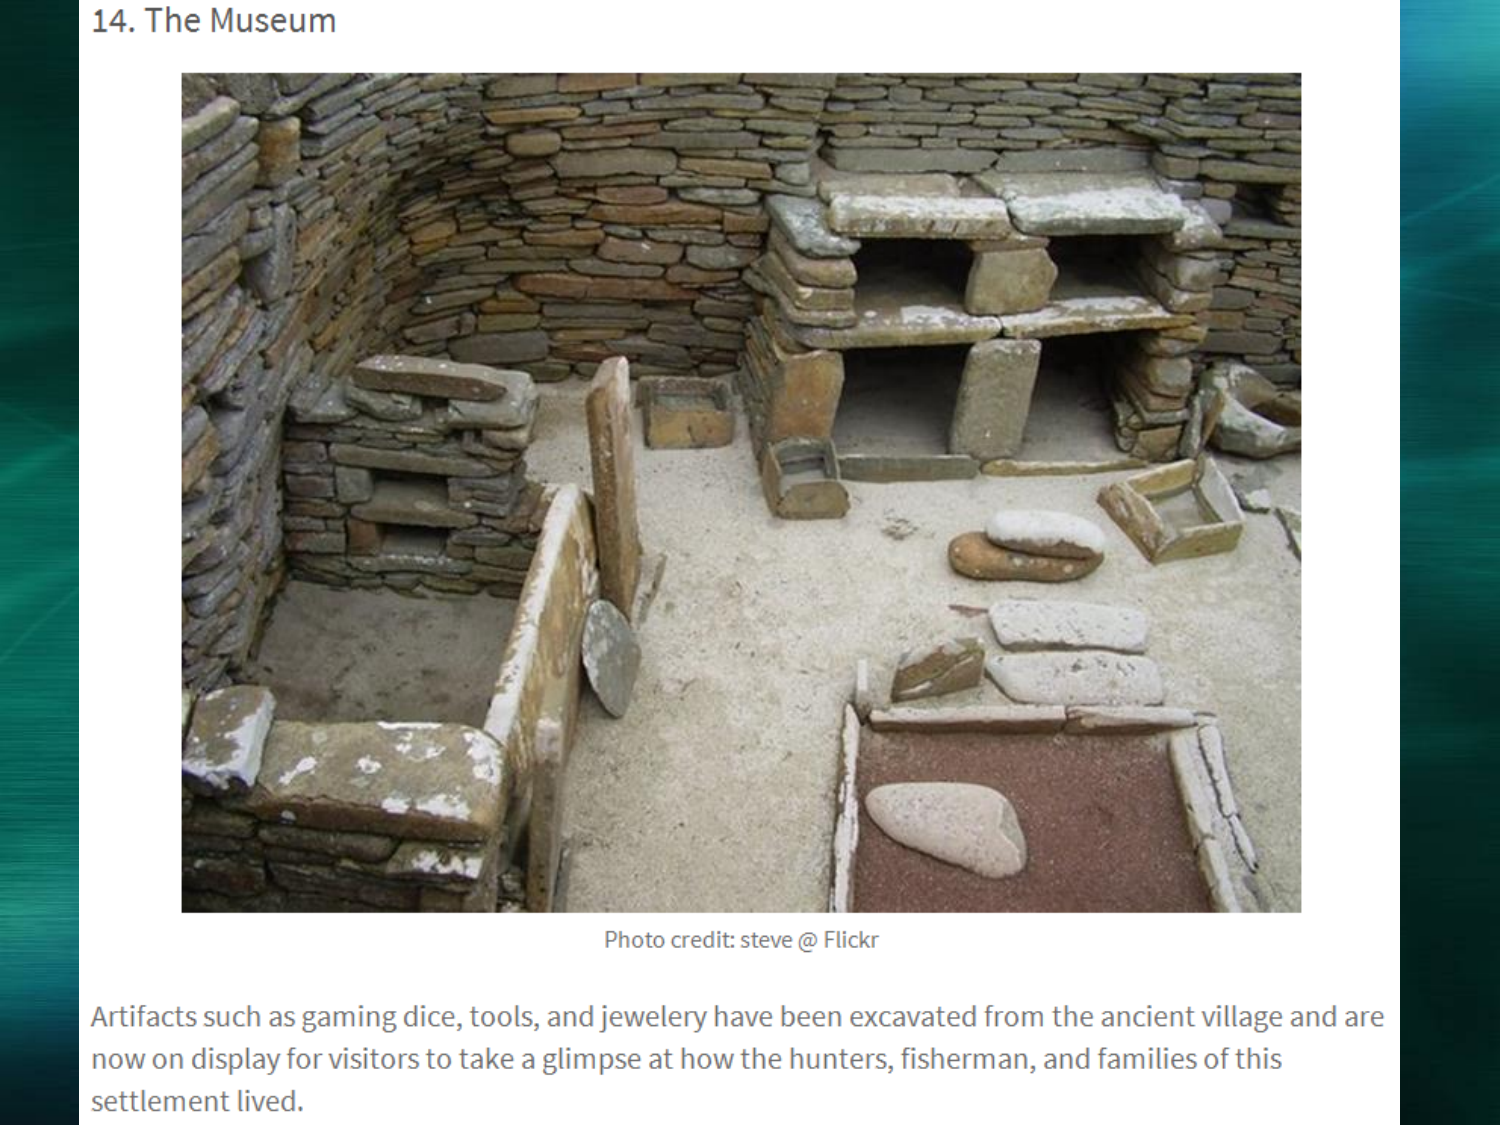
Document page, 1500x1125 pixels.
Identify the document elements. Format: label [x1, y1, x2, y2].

picture [0, 0, 79, 1125]
list [79, 0, 1401, 1125]
picture [1401, 0, 1500, 1125]
